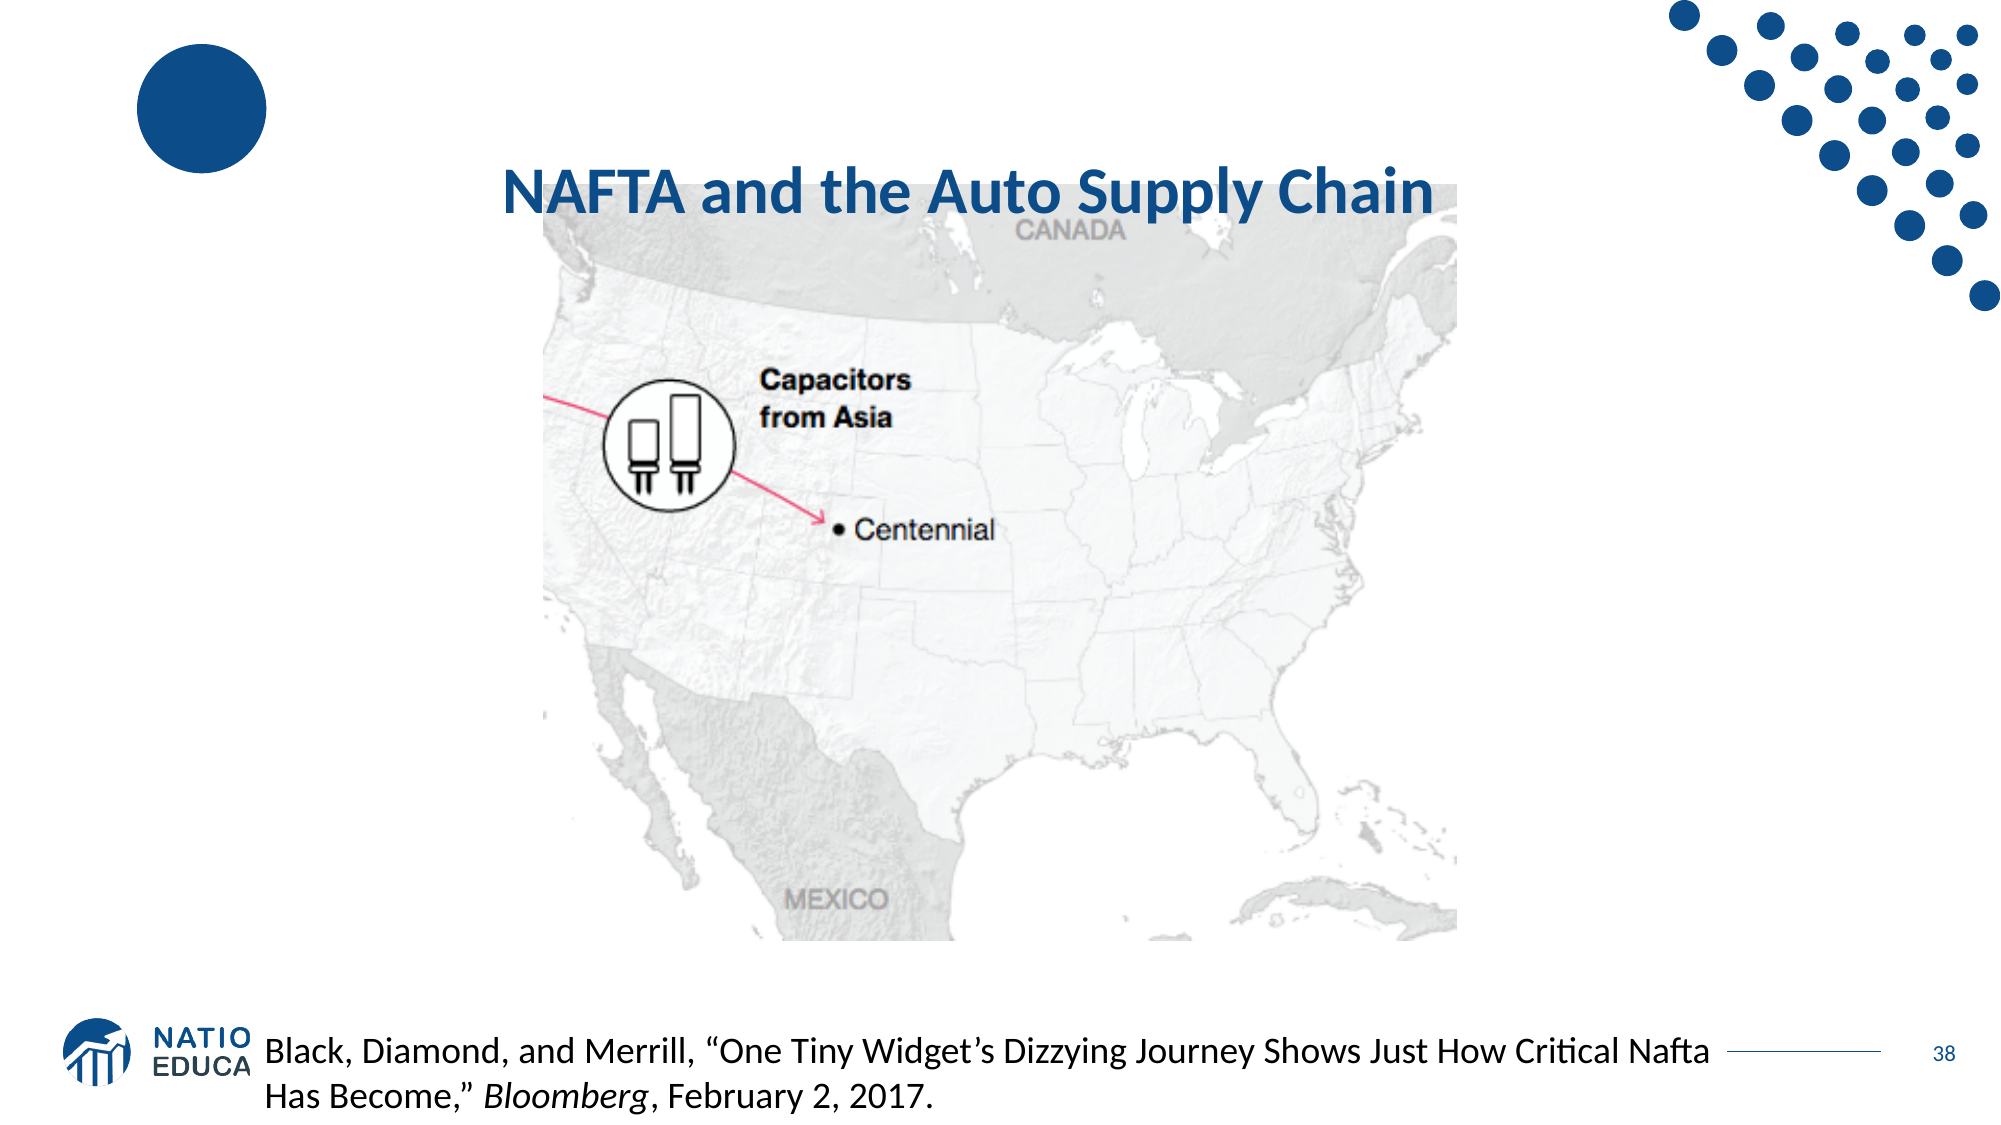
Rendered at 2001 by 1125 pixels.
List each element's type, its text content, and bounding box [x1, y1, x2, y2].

text_box Black, Diamond, and Merrill, “One Tiny Widget’s Dizzying Journey Shows Just How Critical Nafta Has Become,” Bloomberg, February 2, 2017. [249, 1018, 1727, 1124]
picture [55, 1013, 520, 1091]
title NAFTA and the Auto Supply Chain [487, 99, 1675, 285]
picture [543, 184, 1457, 941]
slide_number 38 [1727, 1022, 1972, 1082]
